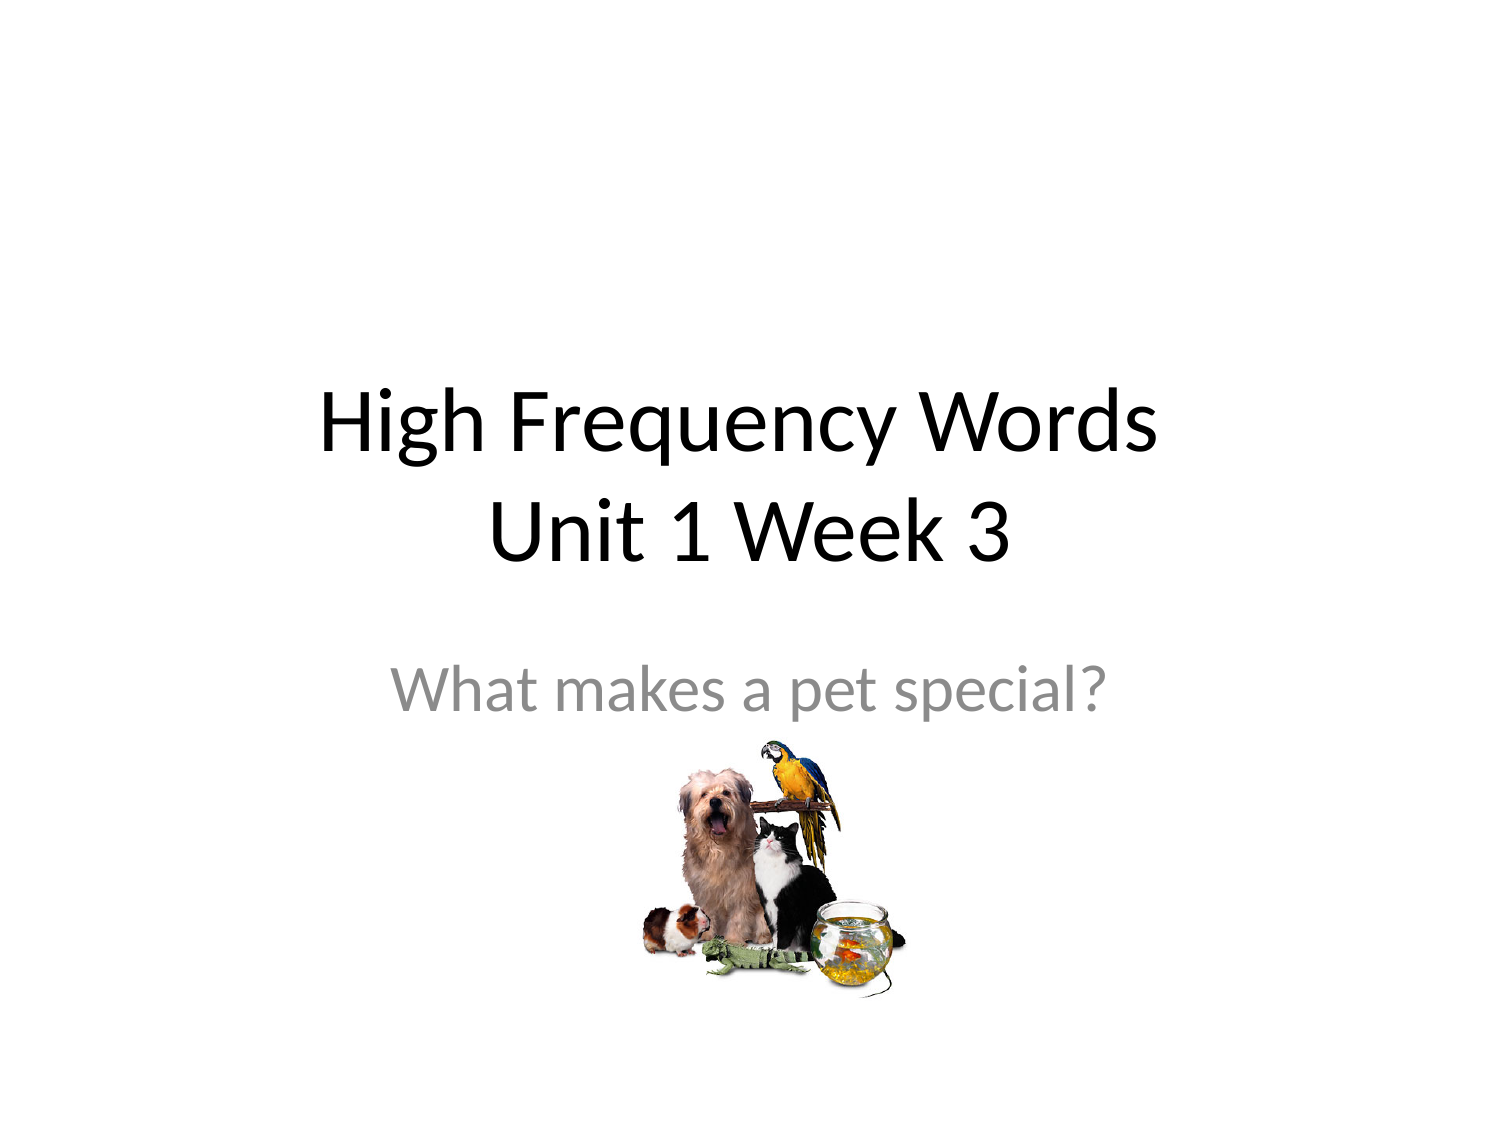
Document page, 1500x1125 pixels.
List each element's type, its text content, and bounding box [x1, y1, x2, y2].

picture [637, 737, 912, 1001]
title High Frequency Words Unit 1 Week 3 [112, 349, 1388, 591]
subtitle What makes a pet special? [225, 637, 1275, 925]
